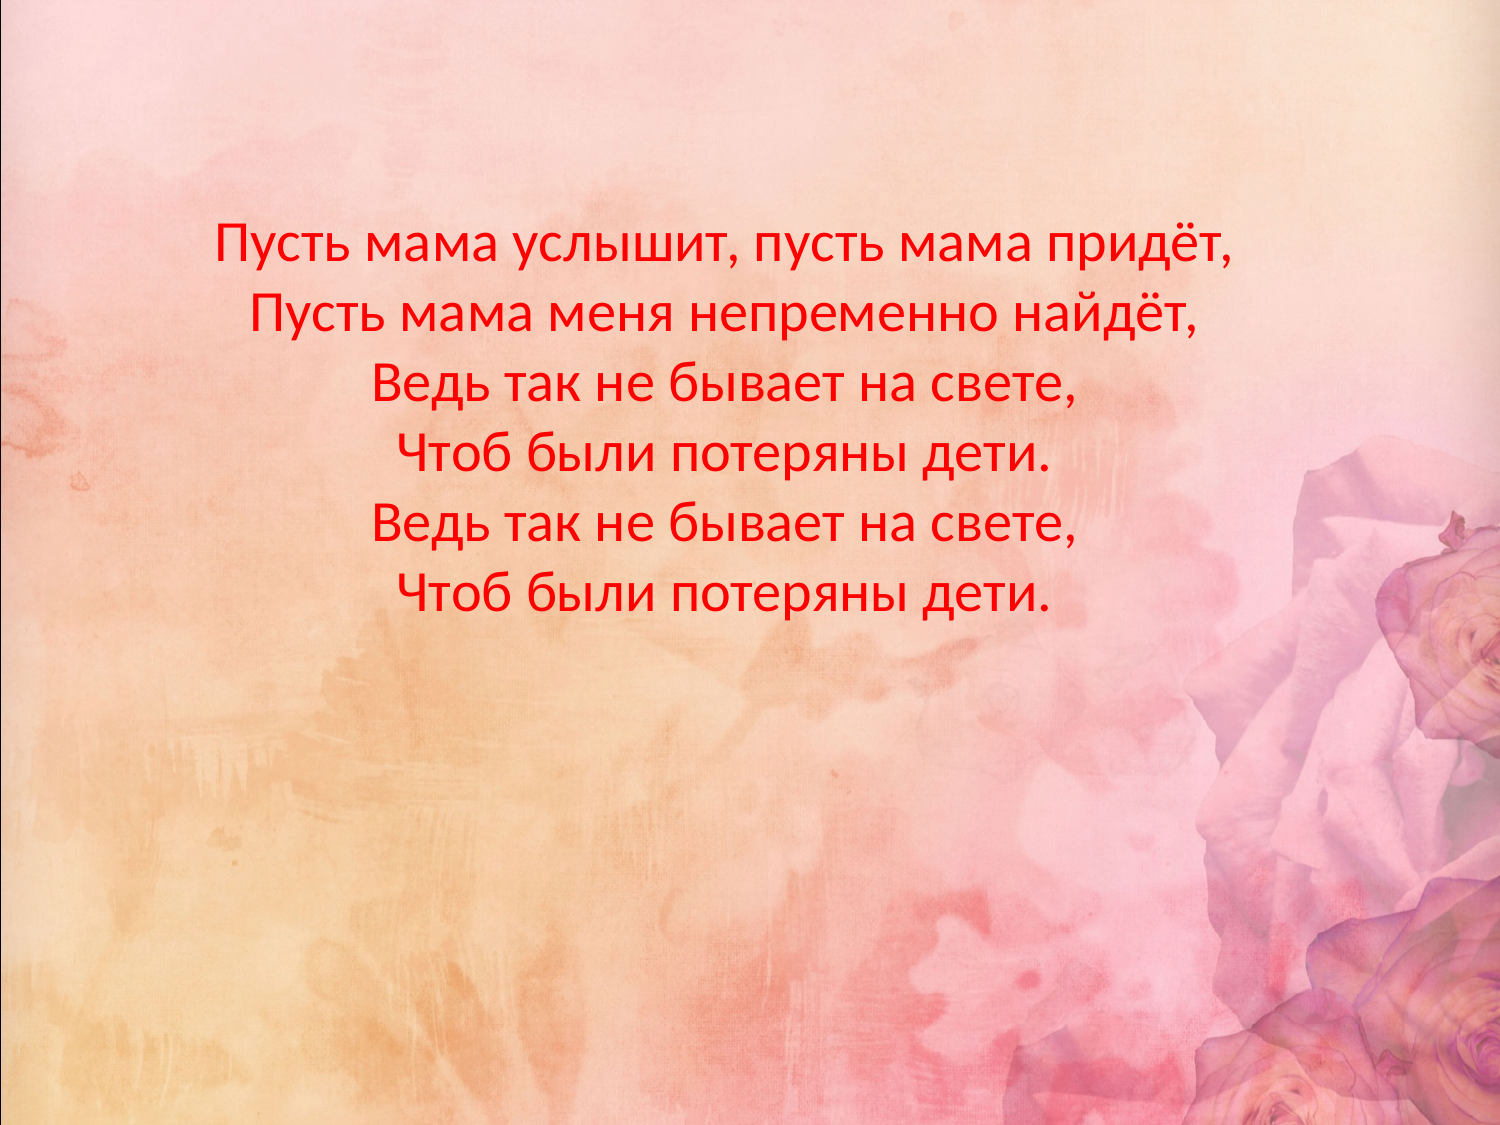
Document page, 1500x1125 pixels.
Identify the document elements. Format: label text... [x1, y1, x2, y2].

picture [0, 0, 1500, 1125]
list Пусть мама услышит, пусть мама придёт, Пусть мама меня непременно найдёт, Ведь так не бывает на свете, Чтоб были потеряны дети. Ведь так не бывает на свете, Чтоб были потеряны дети. [86, 196, 1362, 646]
